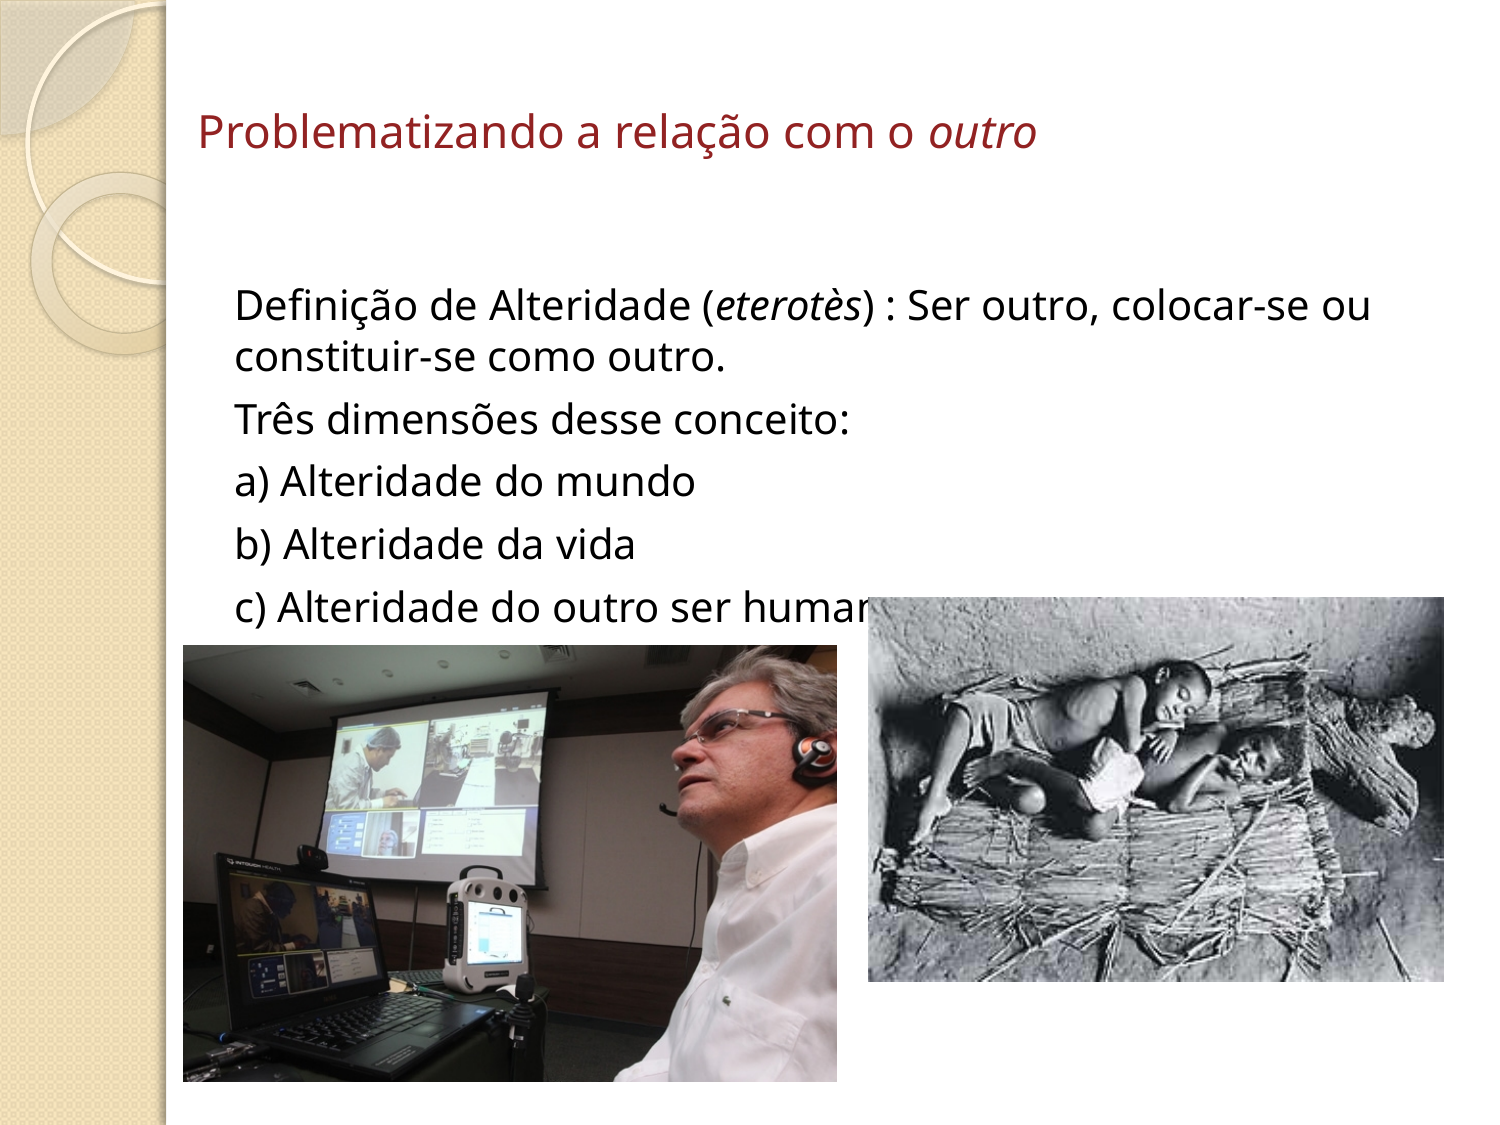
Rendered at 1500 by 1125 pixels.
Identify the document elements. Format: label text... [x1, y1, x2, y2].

title Problematizando a relação com o outro [183, 45, 1466, 233]
list Definição de Alteridade (eterotès) : Ser outro, colocar-se ou constituir-se como outro. Três dimensões desse conceito: a) Alteridade do mundo b) Alteridade da vida c) Alteridade do outro ser humano [159, 262, 1425, 1083]
picture [182, 644, 837, 1082]
picture [867, 597, 1444, 982]
